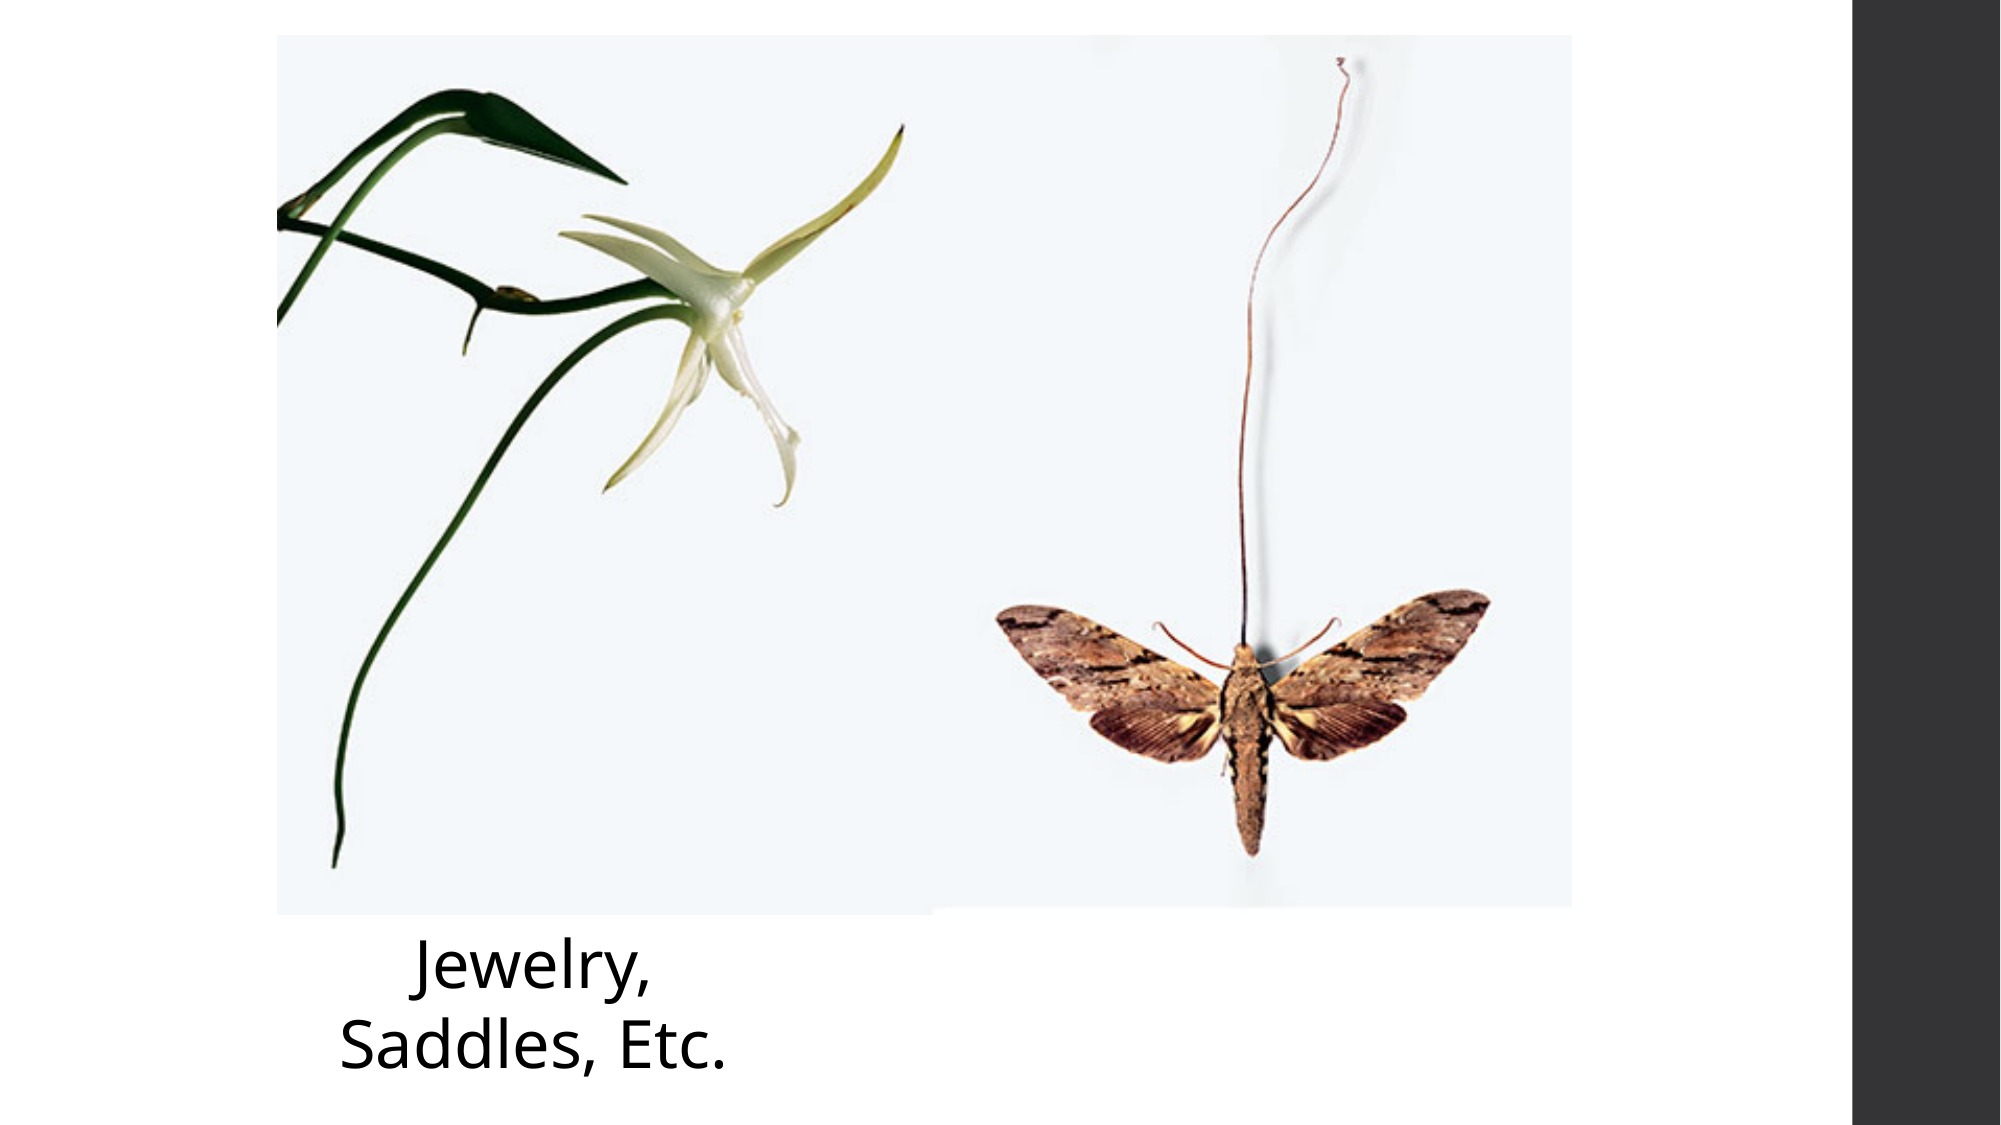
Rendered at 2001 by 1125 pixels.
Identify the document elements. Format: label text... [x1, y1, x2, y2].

text_box Jewelry, Saddles, Etc. [277, 923, 791, 1090]
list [276, 35, 1572, 915]
